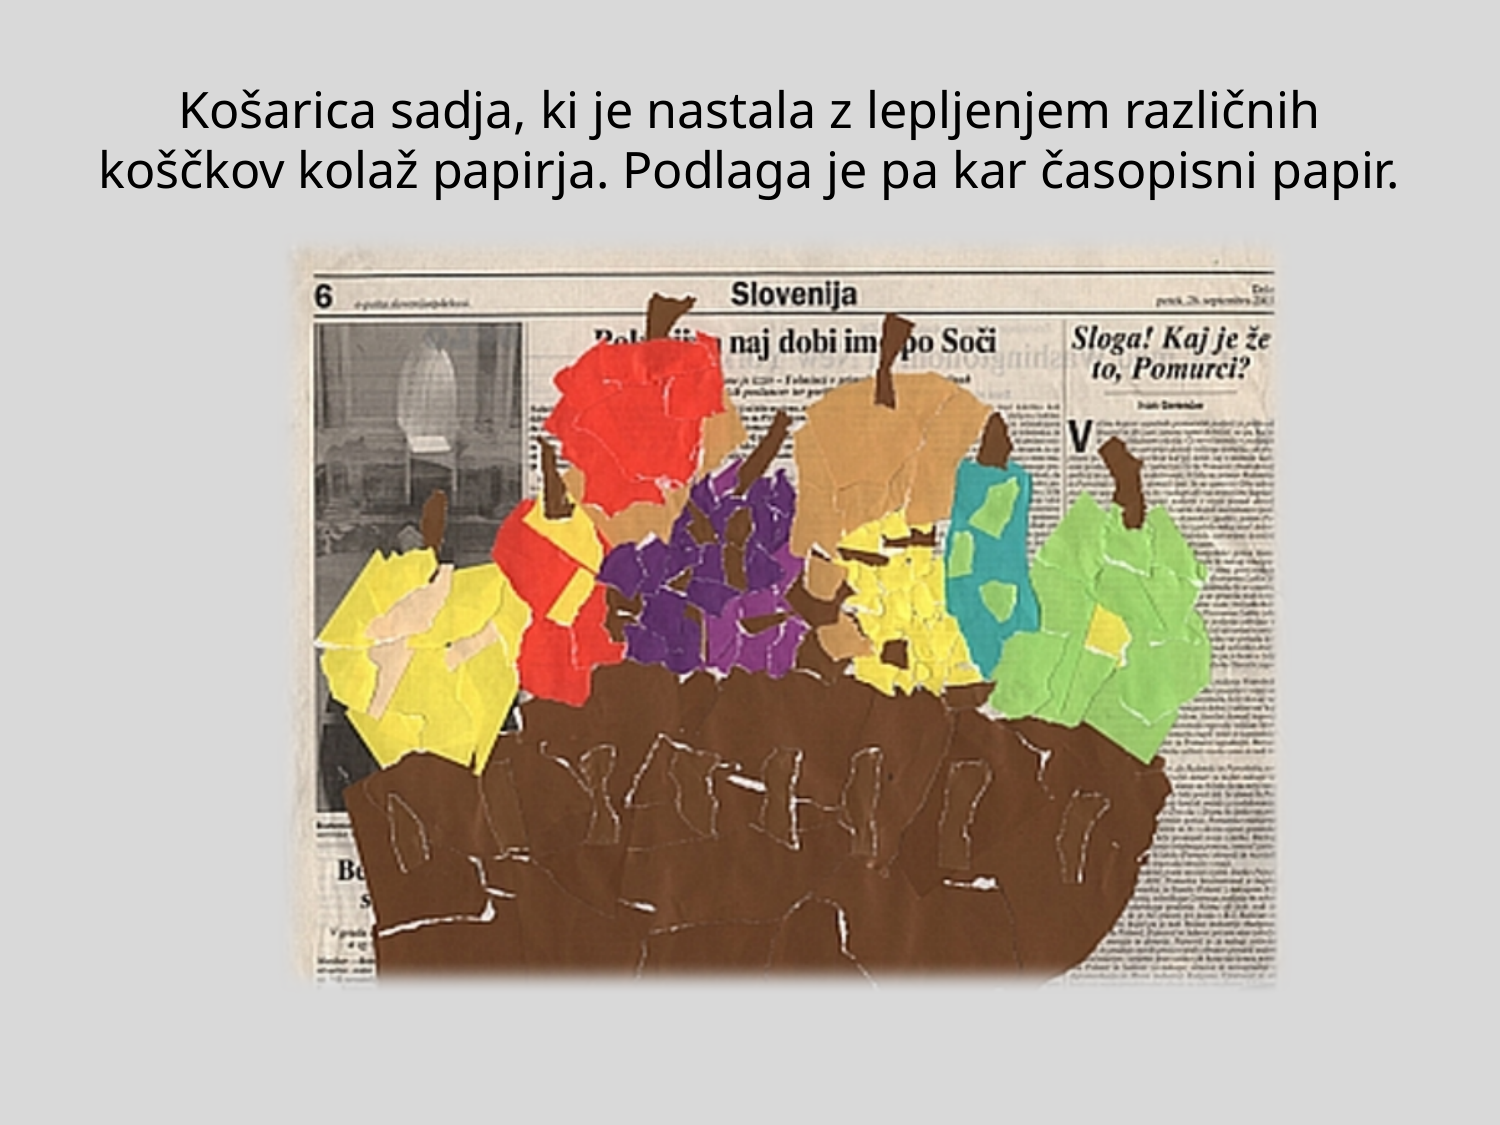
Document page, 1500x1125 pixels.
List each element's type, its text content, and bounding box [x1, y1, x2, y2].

title Košarica sadja, ki je nastala z lepljenjem različnih koščkov kolaž papirja. Podlaga je pa kar časopisni papir. [75, 45, 1425, 233]
picture [277, 231, 1294, 995]
